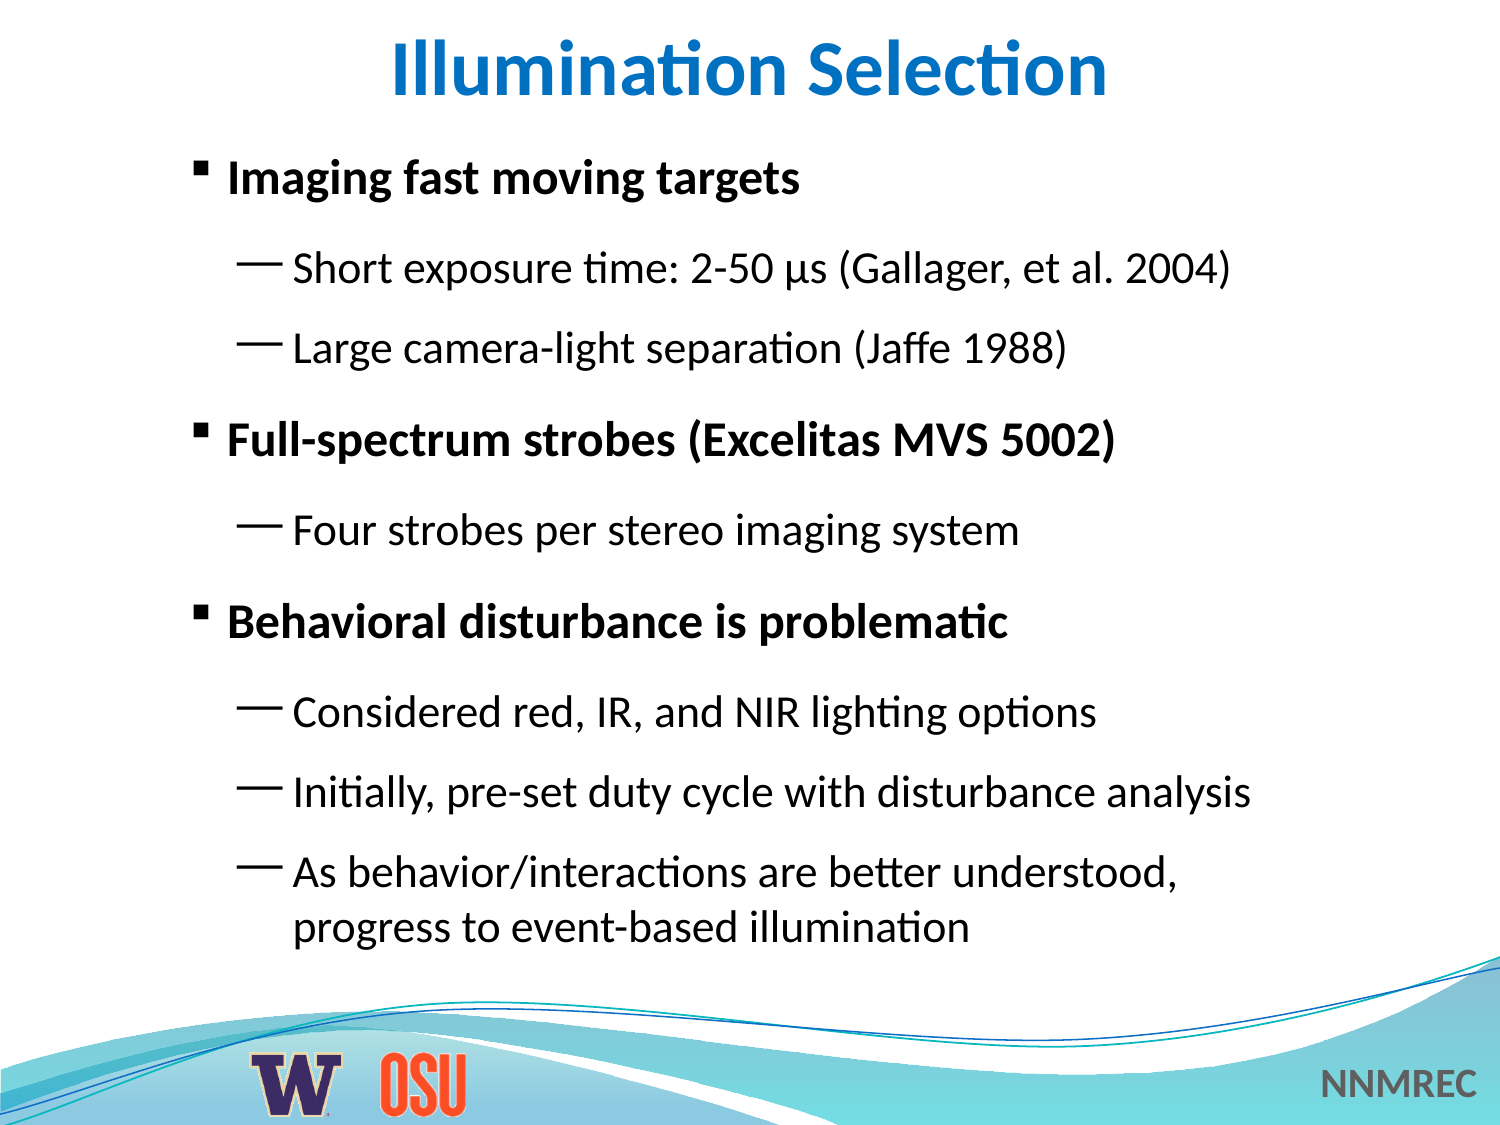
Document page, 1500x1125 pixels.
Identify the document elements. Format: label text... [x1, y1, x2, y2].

text_box Illumination Selection [0, 16, 1500, 112]
text_box Imaging fast moving targets Short exposure time: 2-50 µs (Gallager, et al. 2004) Large camera-light separation (Jaffe 1988) Full-spectrum strobes (Excelitas MVS 5002) Four strobes per stereo imaging system Behavioral disturbance is problematic Considered red, IR, and NIR lighting options Initially, pre-set duty cycle with disturbance analysis As behavior/interactions are better understood, progress to event-based illumination [174, 137, 1300, 959]
picture [379, 1051, 467, 1117]
picture [249, 1052, 343, 1117]
